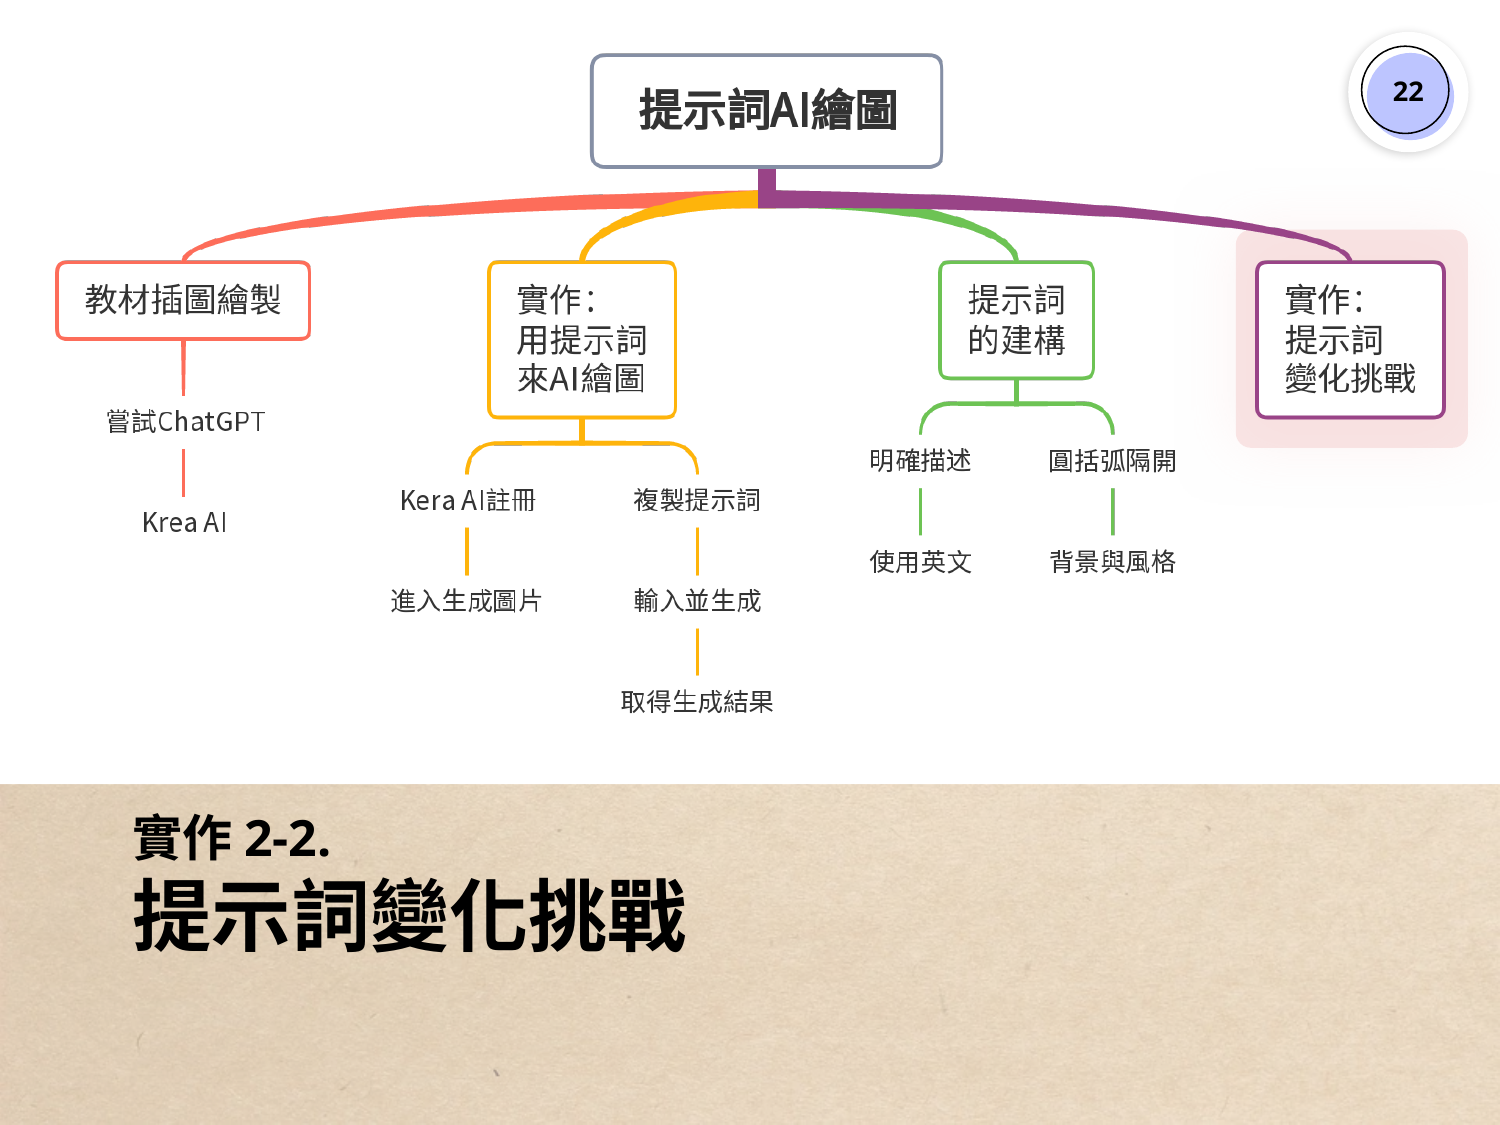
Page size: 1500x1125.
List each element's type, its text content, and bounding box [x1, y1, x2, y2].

title 實作2-2. 提示詞變化挑戰 [117, 806, 1383, 920]
picture [0, 0, 1500, 784]
